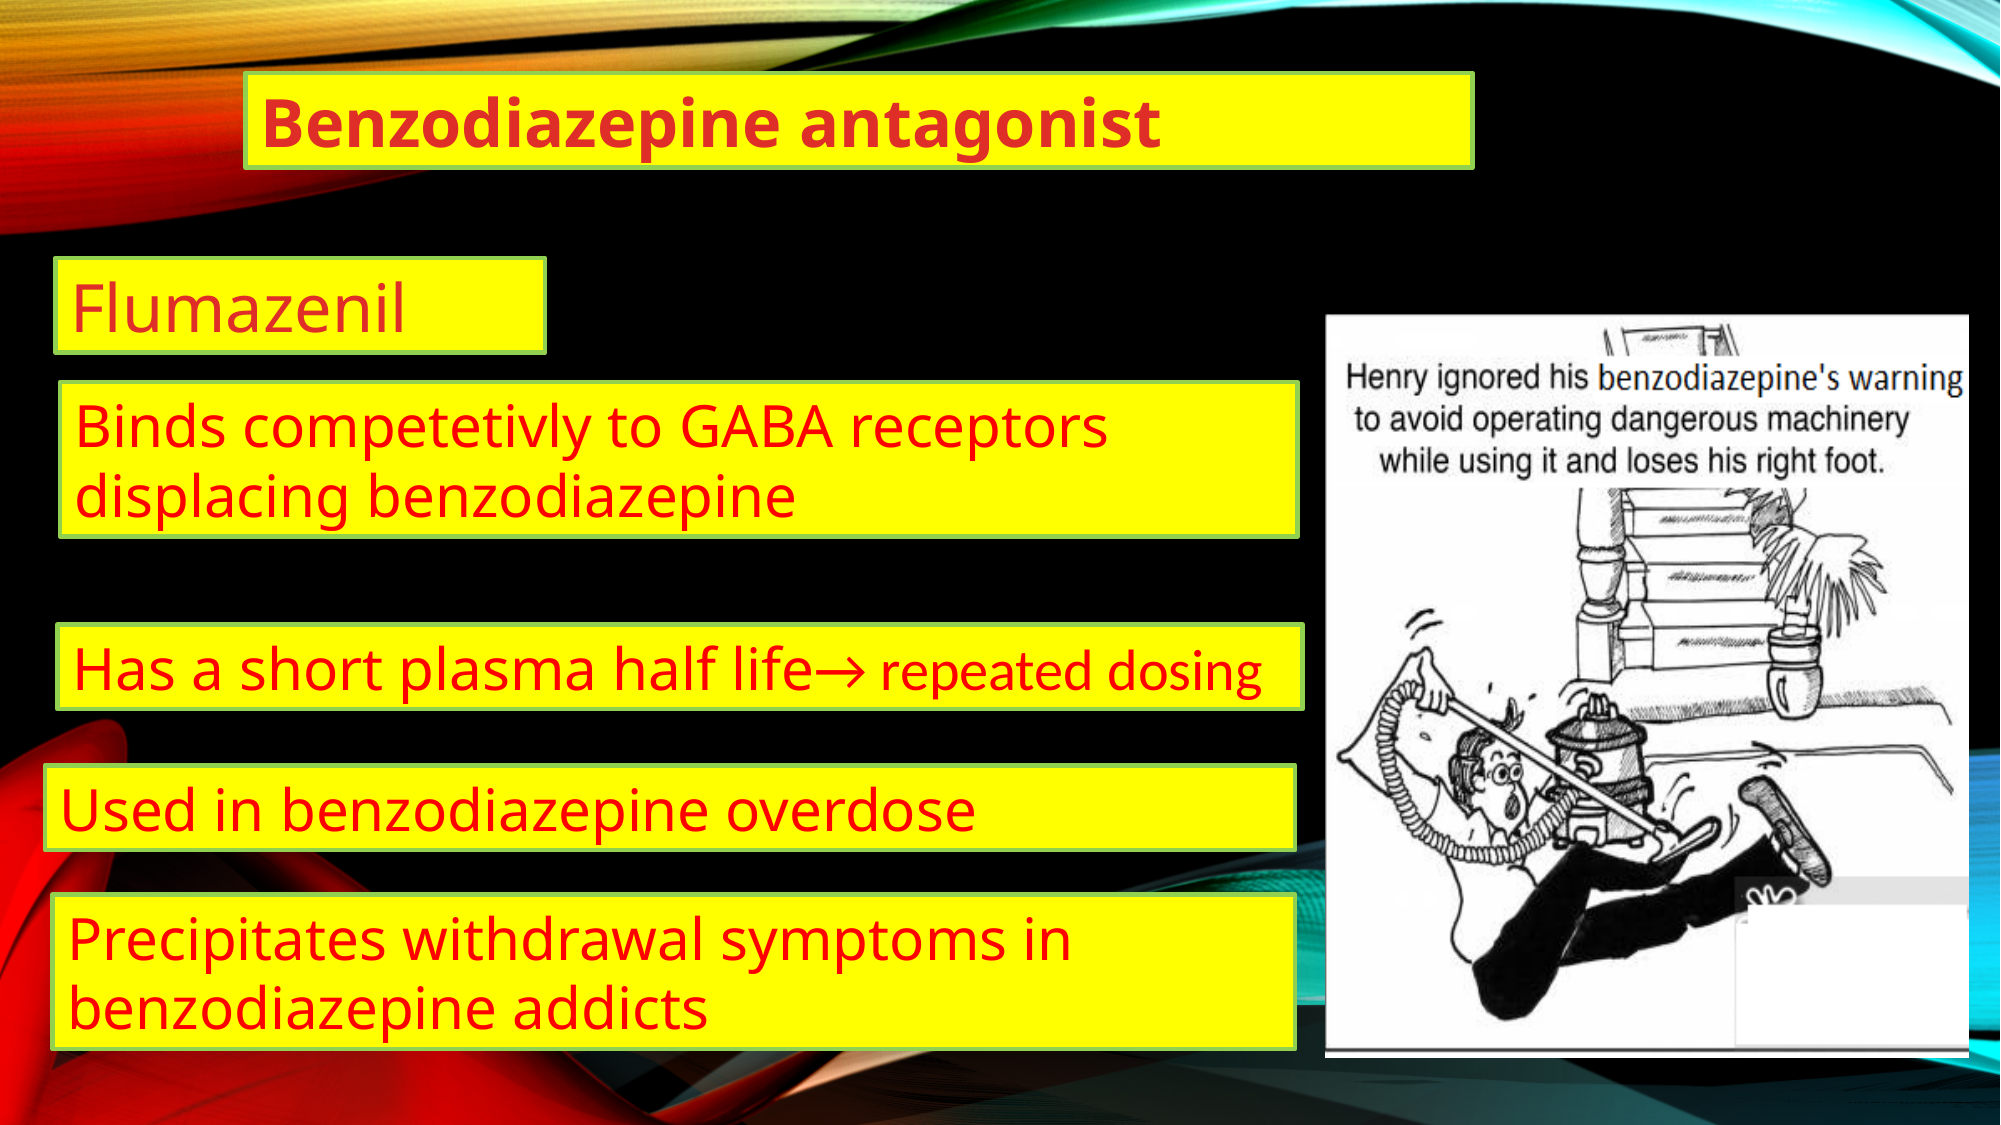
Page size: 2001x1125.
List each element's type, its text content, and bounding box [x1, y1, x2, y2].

text_box Benzodiazepine antagonist [245, 72, 1473, 168]
text_box Precipitates withdrawal symptoms in benzodiazepine addicts [52, 894, 1295, 1050]
text_box Binds competetivly to GABA receptors displacing benzodiazepine [60, 381, 1298, 537]
text_box Flumazenil [55, 258, 545, 353]
picture [0, 313, 2000, 1125]
text_box Has a short plasma half life→ repeated dosing [57, 624, 1303, 710]
picture [0, 0, 2000, 237]
text_box Used in benzodiazepine overdose [45, 765, 1295, 850]
